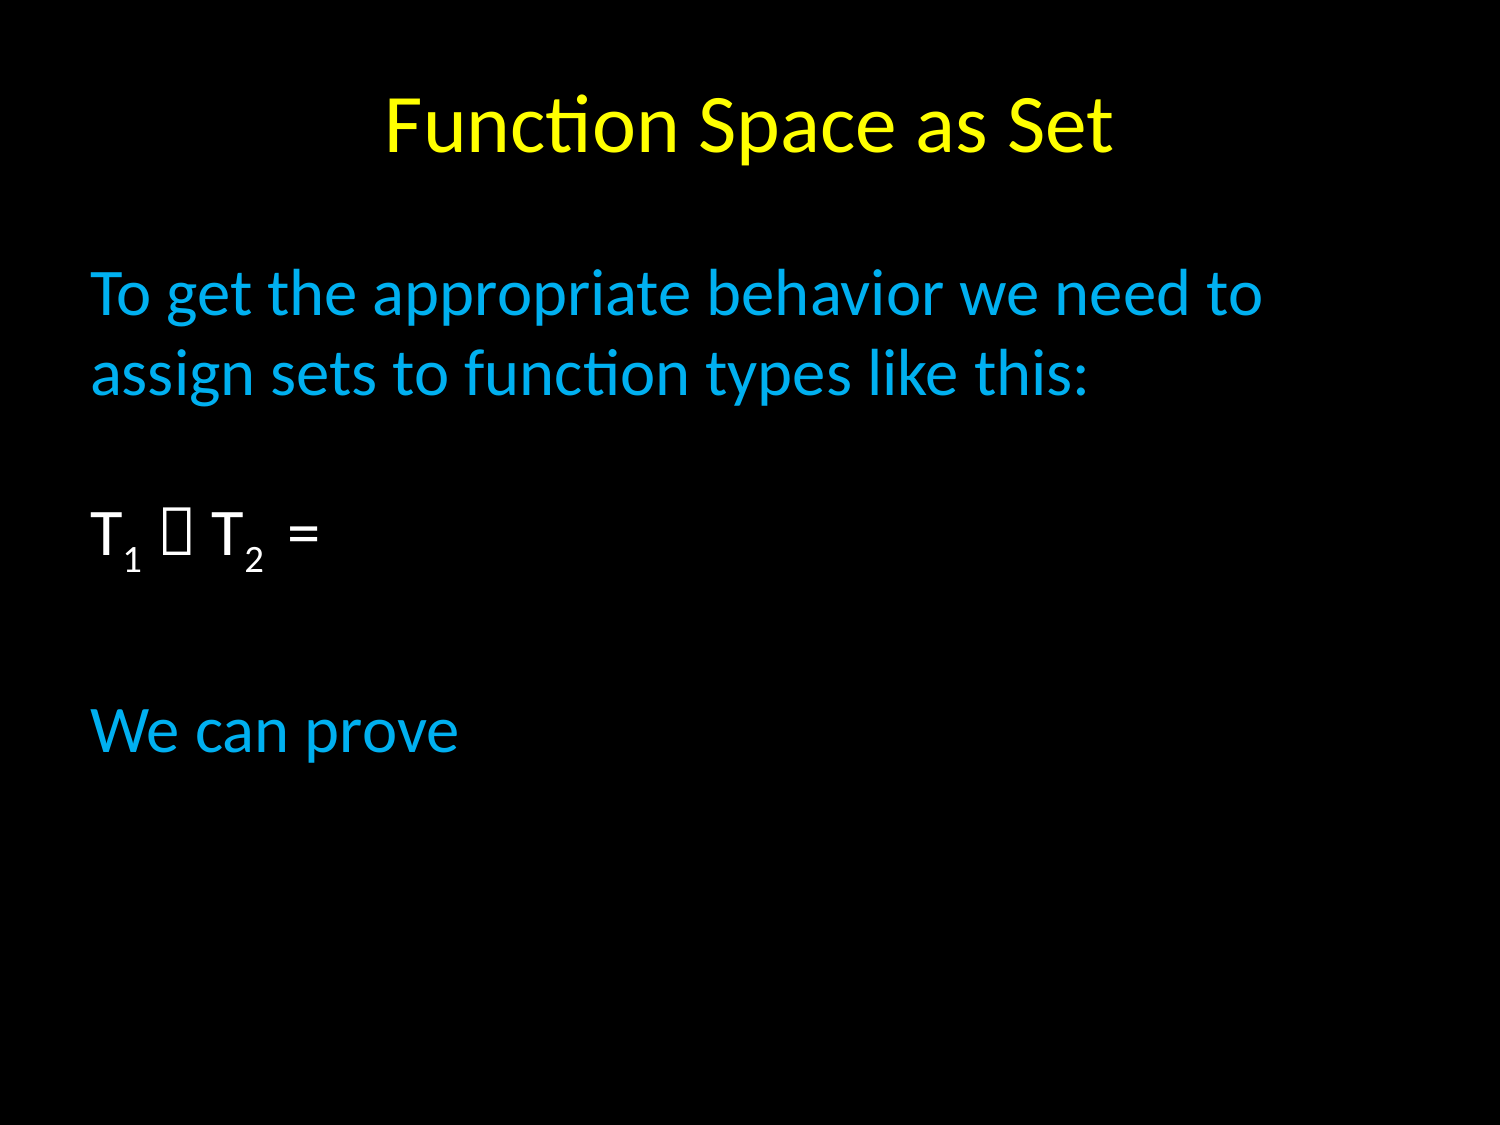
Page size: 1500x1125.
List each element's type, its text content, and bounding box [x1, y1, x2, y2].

title Function Space as Set [74, 25, 1426, 214]
